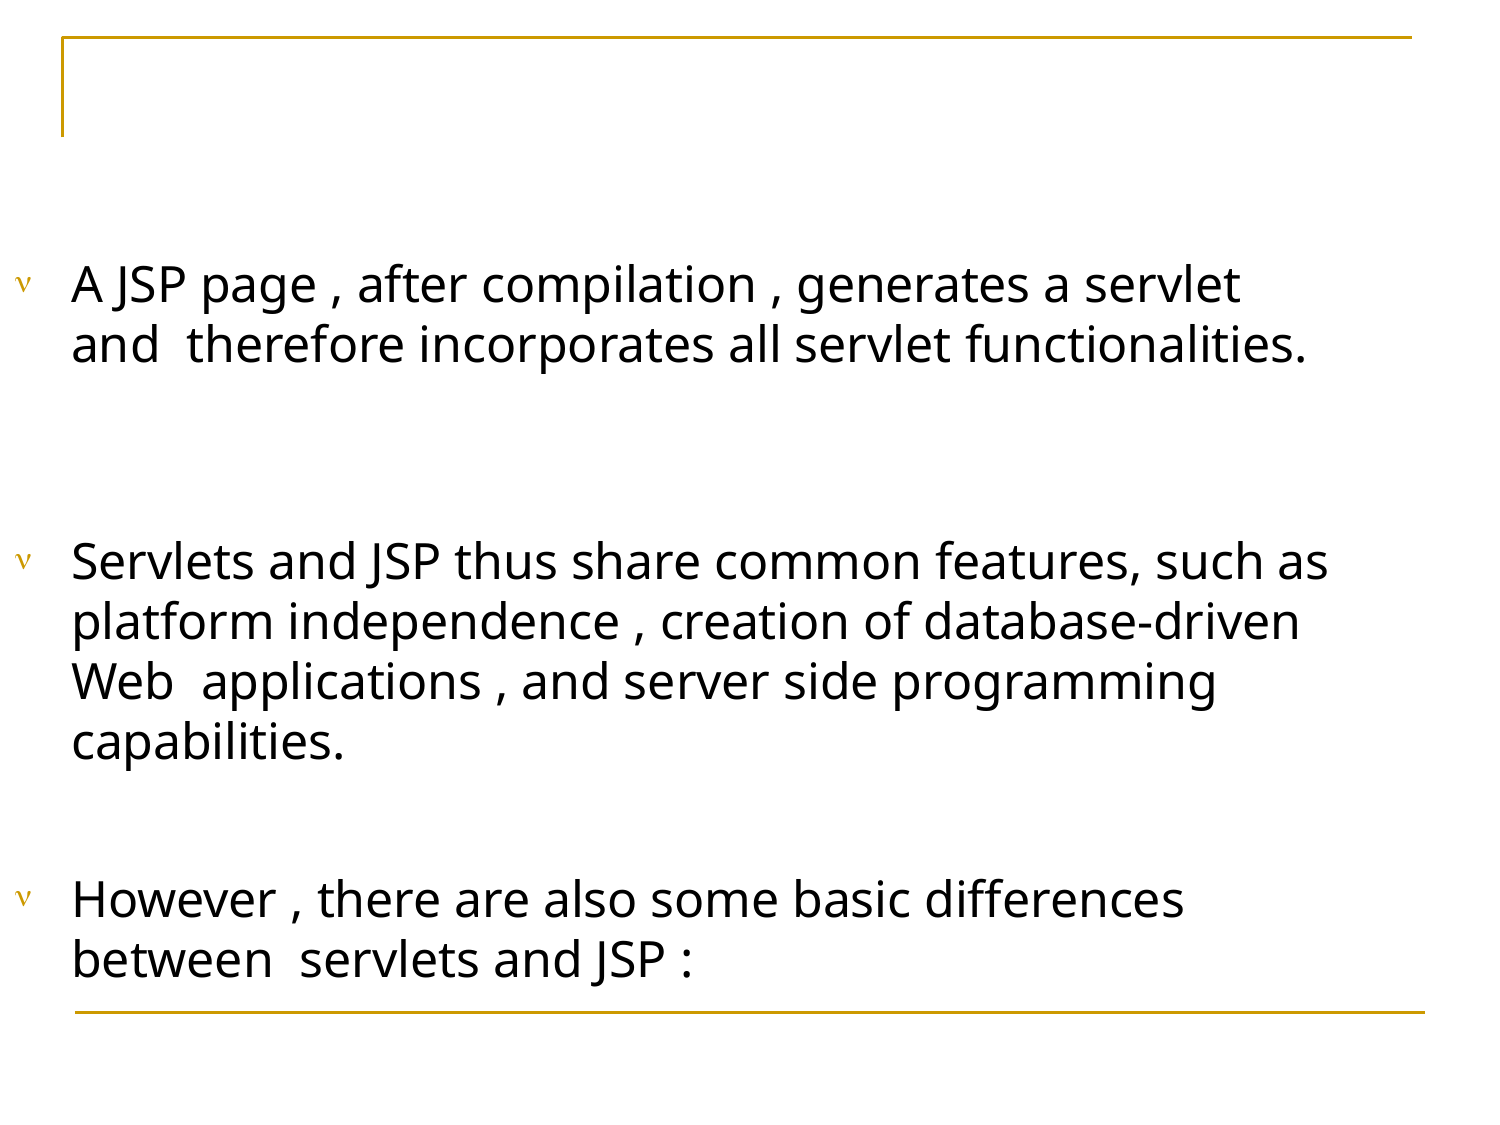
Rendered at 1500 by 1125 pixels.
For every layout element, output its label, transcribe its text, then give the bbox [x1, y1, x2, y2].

text_box  [12, 534, 42, 576]
text_box Servlets and JSP thus share common features, such as platform independence , creation of database-driven Web applications , and server side programming capabilities. [69, 527, 1378, 770]
text_box However , there are also some basic differences between servlets and JSP : [69, 864, 1364, 987]
text_box  [12, 872, 42, 914]
title A JSP page , after compilation , generates a servlet and therefore incorporates all servlet functionalities. [69, 250, 1327, 441]
text_box  [12, 257, 42, 299]
